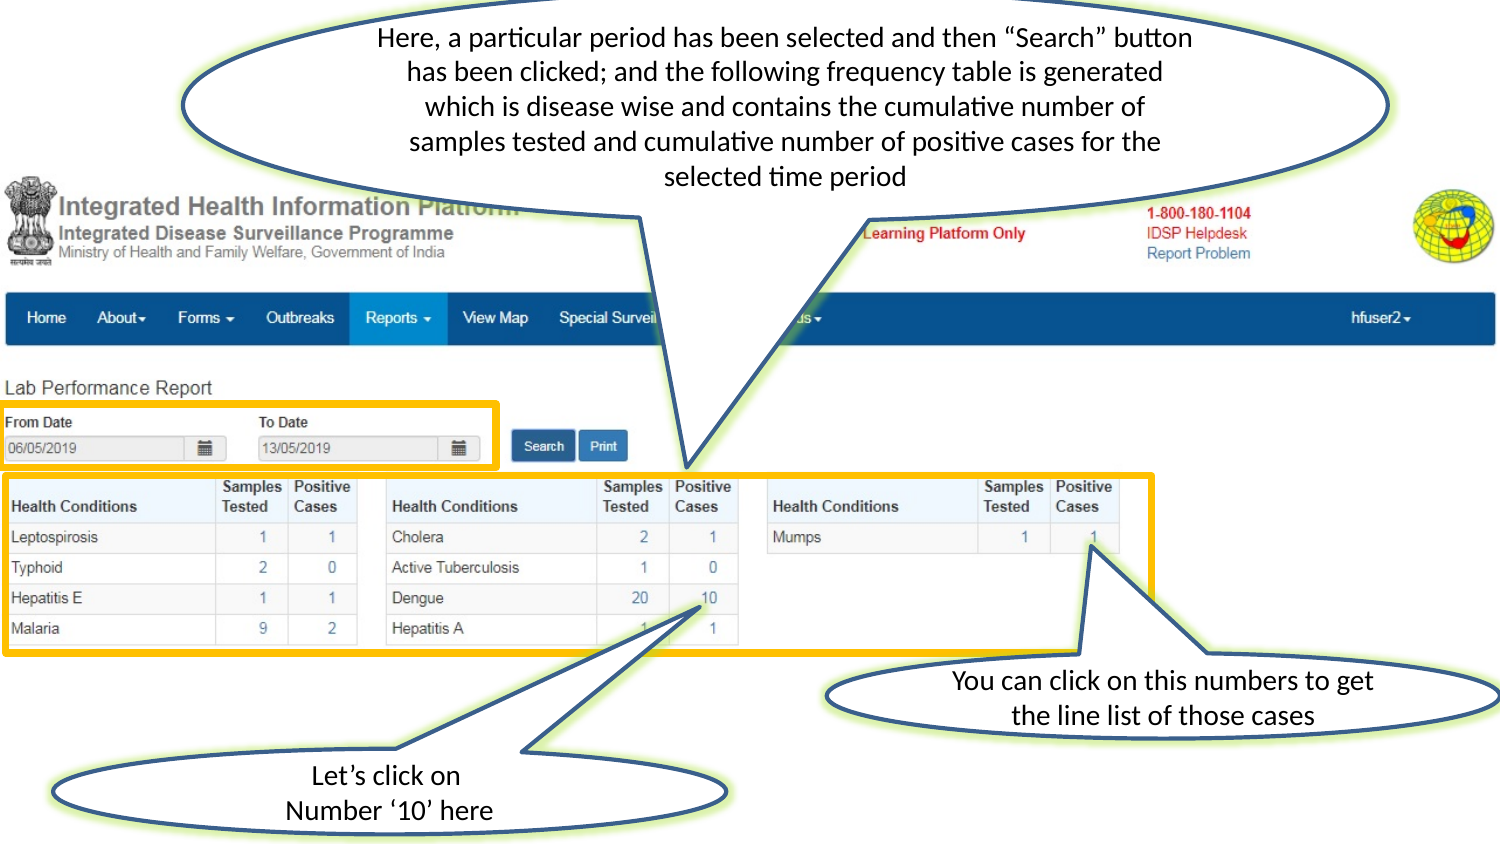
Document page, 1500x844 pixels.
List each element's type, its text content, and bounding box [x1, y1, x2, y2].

text_box You can click on this numbers to get the line list of those cases [824, 671, 1500, 741]
text_box Here, a particular period has been selected and then “Search” button has been clicked; and the following frequency table is generated which is disease wise and contains the cumulative number of samples tested and cumulative number of positive cases for the selected time period [180, 0, 1390, 172]
text_box Let’s click on Number ‘10’ here [51, 671, 729, 837]
picture [0, 173, 1500, 662]
